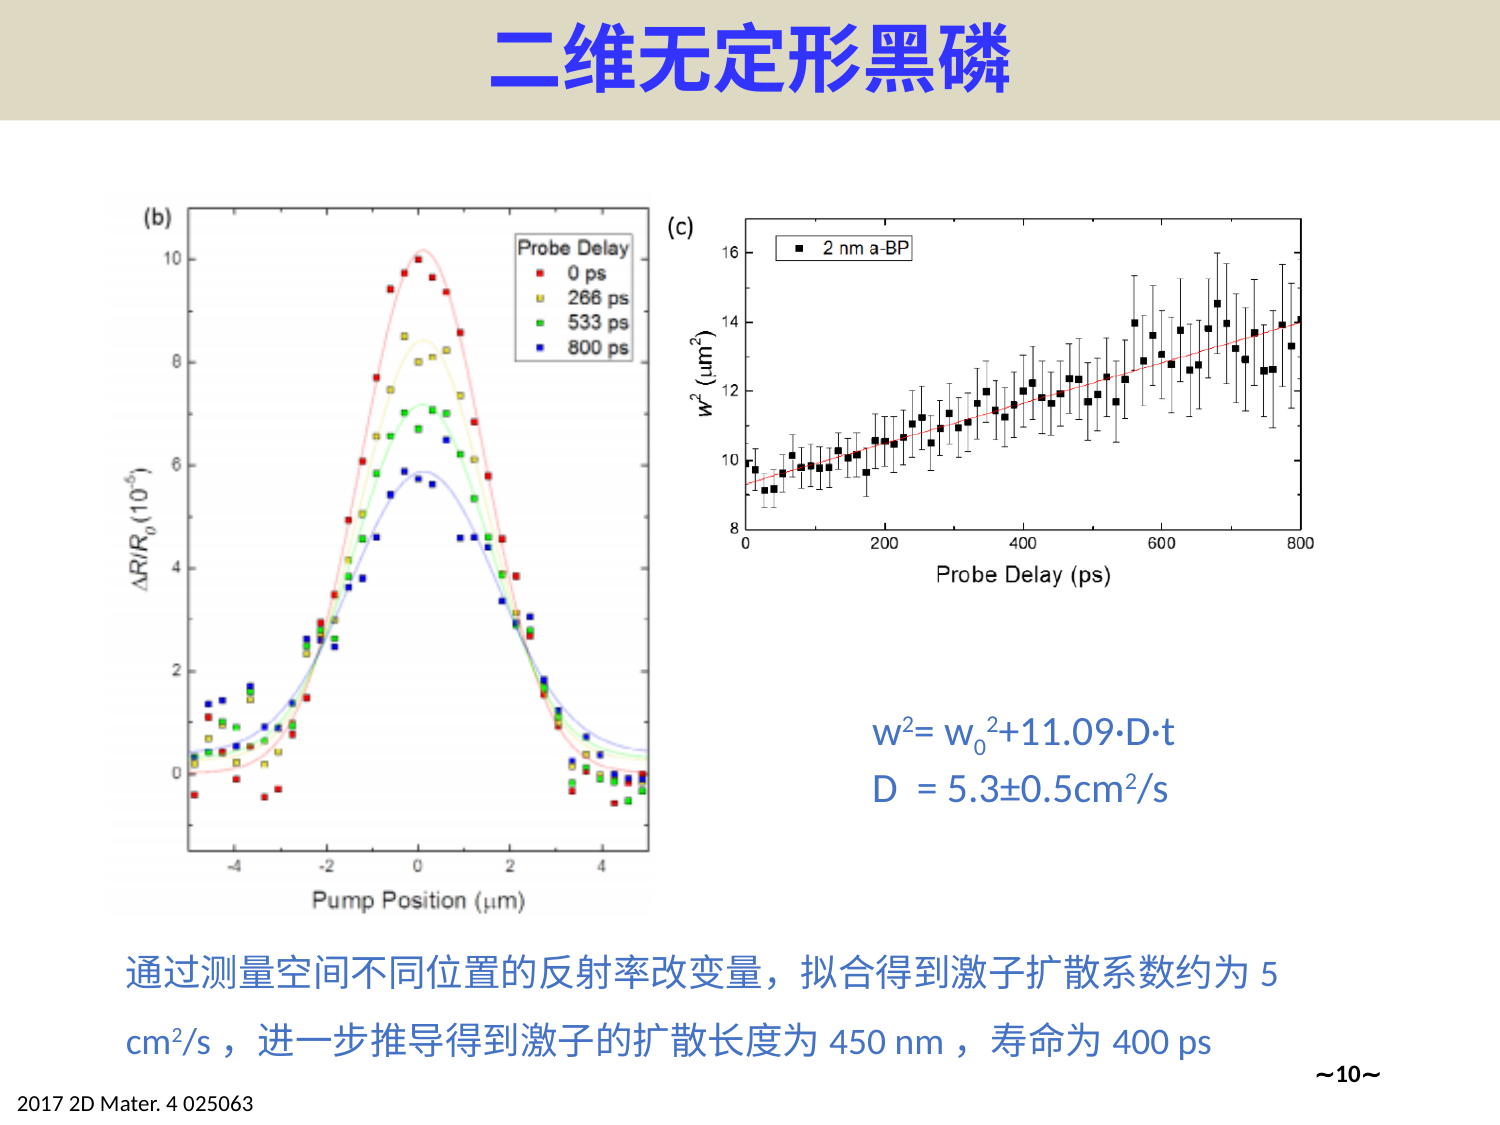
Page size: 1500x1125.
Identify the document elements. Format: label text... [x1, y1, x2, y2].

slide_number ~10~ [1059, 1069, 1397, 1103]
text_box 二维无定形黑磷 [0, 3, 1500, 109]
picture [106, 174, 1343, 922]
text_box 2017 2D Mater. 4 025063 [2, 1081, 270, 1124]
text_box w2= w02+11.09·D·t D = 5.3±0.5cm2/s [857, 696, 1201, 818]
text_box 通过测量空间不同位置的反射率改变量，拟合得到激子扩散系数约为5 cm2/s，进一步推导得到激子的扩散长度为450 nm，寿命为400 ps [111, 919, 1427, 1069]
